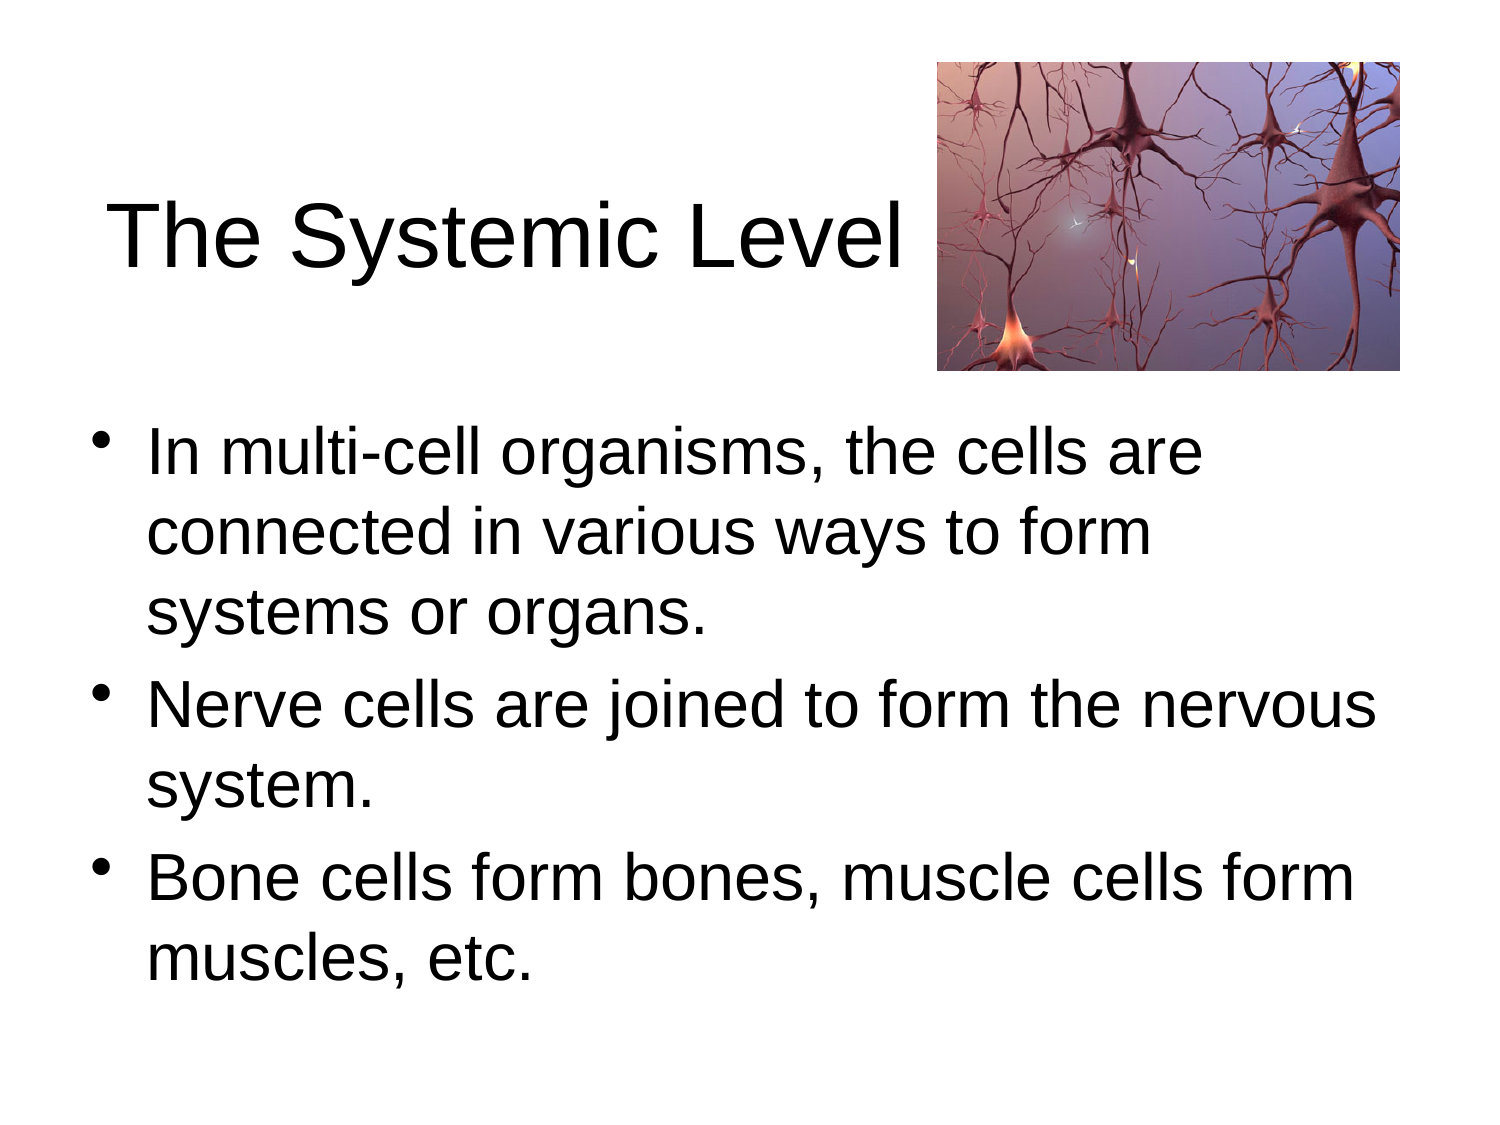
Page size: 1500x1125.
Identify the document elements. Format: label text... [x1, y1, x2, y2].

list In multi-cell organisms, the cells are connected in various ways to form systems or organs. Nerve cells are joined to form the nervous system. Bone cells form bones, muscle cells form muscles, etc. [75, 399, 1425, 1025]
picture [937, 62, 1401, 372]
title The Systemic Level [62, 137, 932, 325]
